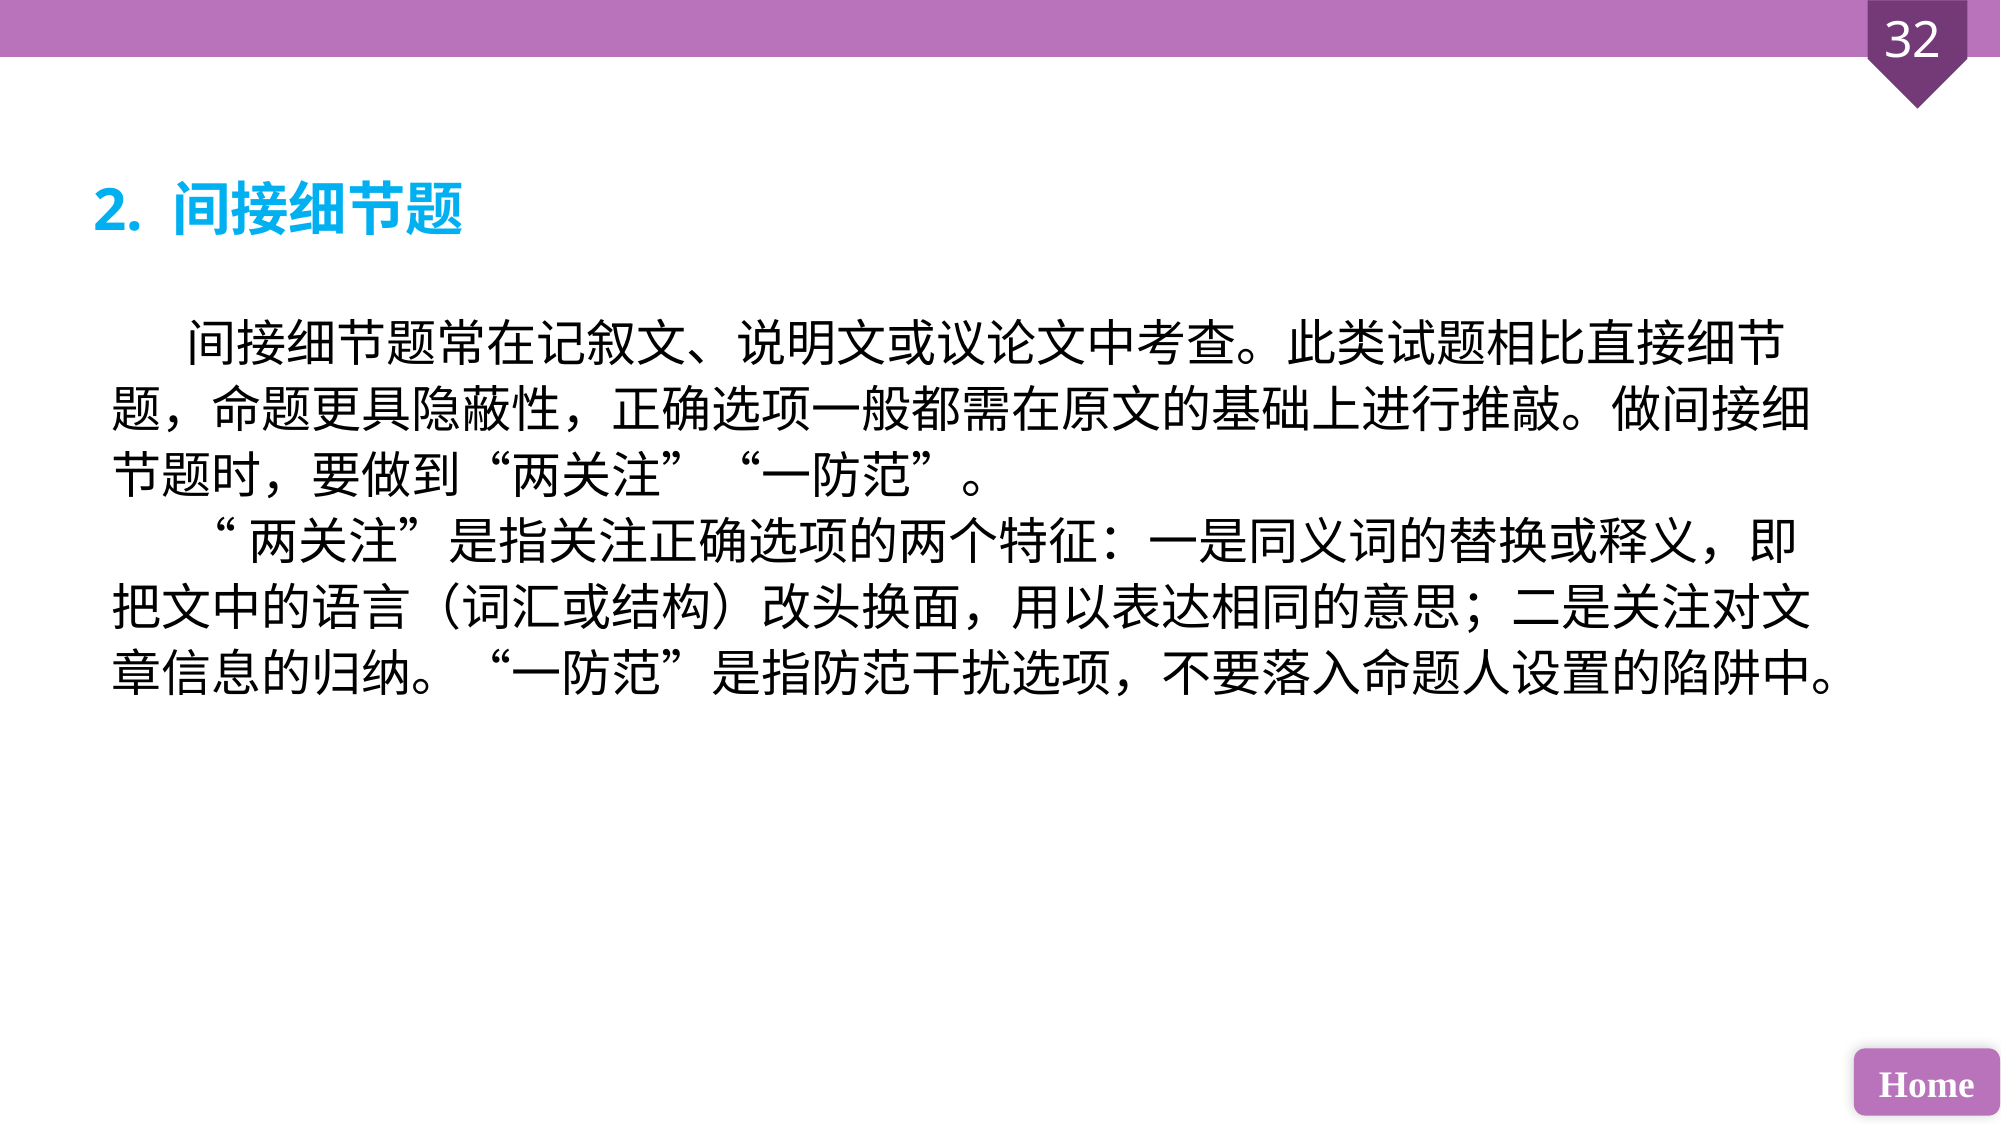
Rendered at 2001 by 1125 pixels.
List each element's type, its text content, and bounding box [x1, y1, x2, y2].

text_box 2. 间接细节题 [78, 150, 775, 251]
text_box 间接细节题常在记叙文、说明文或议论文中考查。此类试题相比直接细节题，命题更具隐蔽性，正确选项一般都需在原文的基础上进行推敲。做间接细节题时，要做到“两关注”“一防范”。 “两关注”是指关注正确选项的两个特征：一是同义词的替换或释义，即把文中的语言（词汇或结构）改头换面，用以表达相同的意思；二是关注对文章信息的归纳。“一防范”是指防范干扰选项，不要落入命题人设置的陷阱中。 [96, 298, 1844, 709]
